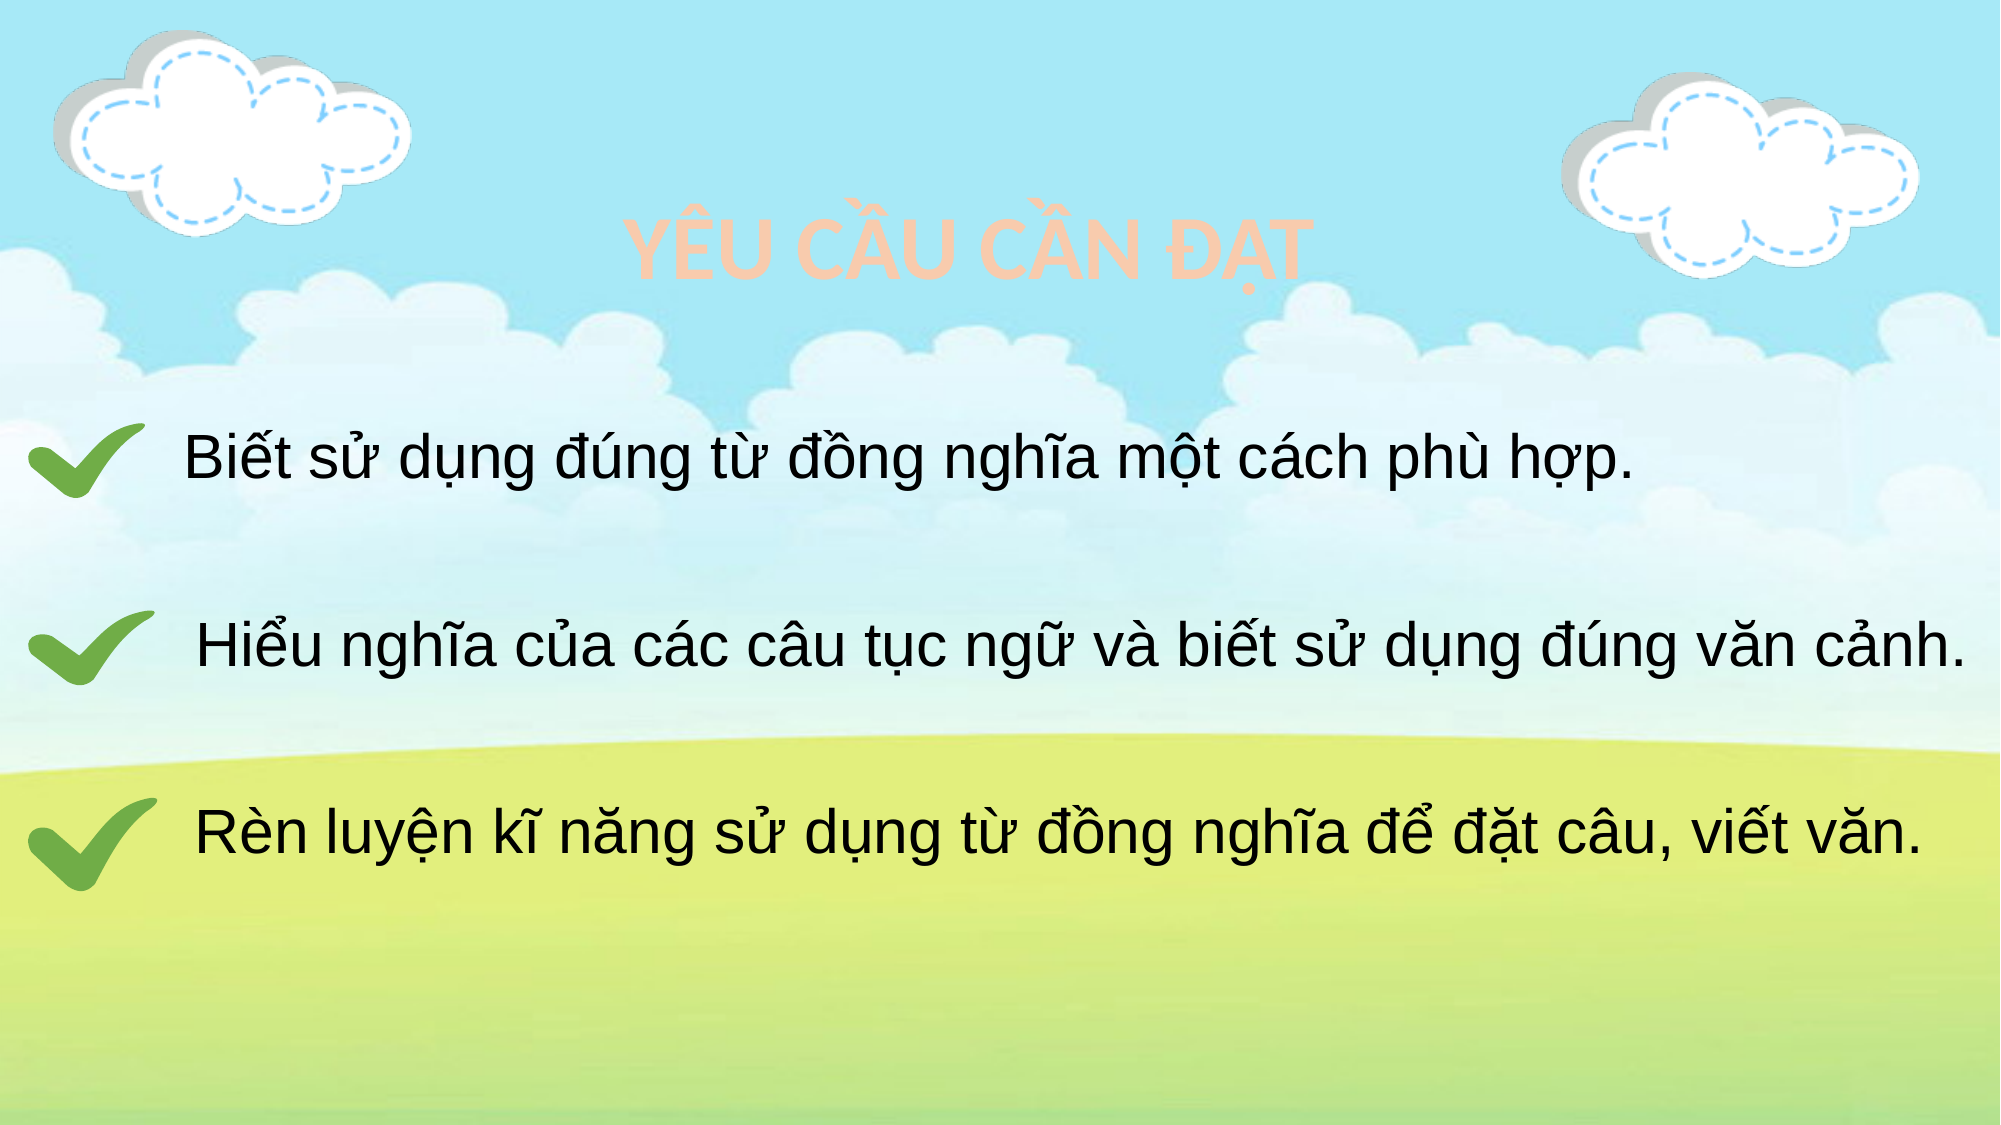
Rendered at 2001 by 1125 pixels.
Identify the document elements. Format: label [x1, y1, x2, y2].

picture [0, 0, 2000, 1125]
text_box [28, 558, 2000, 688]
text_box [28, 371, 1779, 501]
text_box [28, 745, 1983, 989]
